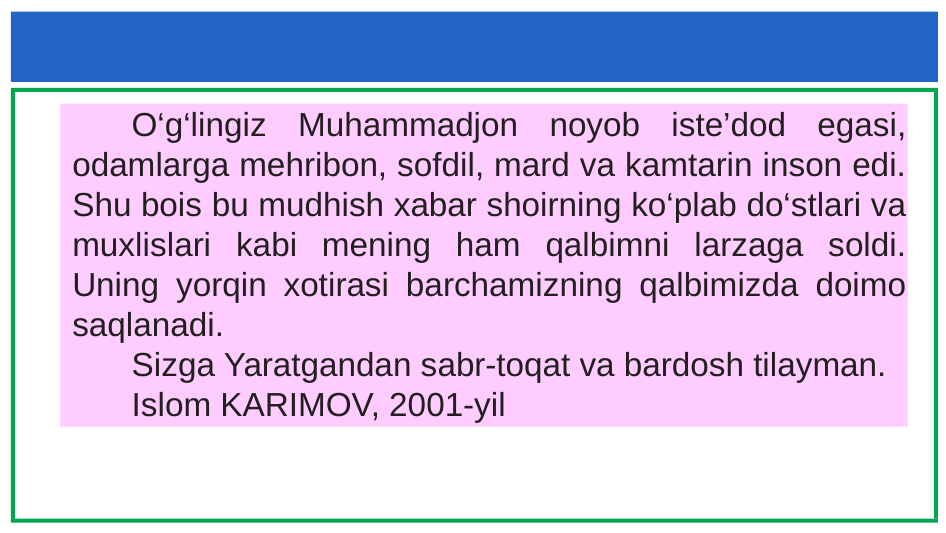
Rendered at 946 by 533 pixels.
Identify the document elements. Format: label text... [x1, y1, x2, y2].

list O‘g‘lingiz Muhammadjon noyob iste’dod egasi, odamlarga mehribon, sofdil, mard va kamtarin inson edi. Shu bois bu mudhish xabar shoirning ko‘plab do‘stlari va muxlislari kabi mening ham qalbimni larzaga soldi. Uning yorqin xotirasi barchamizning qalbimizda doimo saqlanadi. Sizga Yaratgandan sabr-toqat va bardosh tilayman. Islom KARIMOV, 2001-yil [60, 103, 908, 427]
